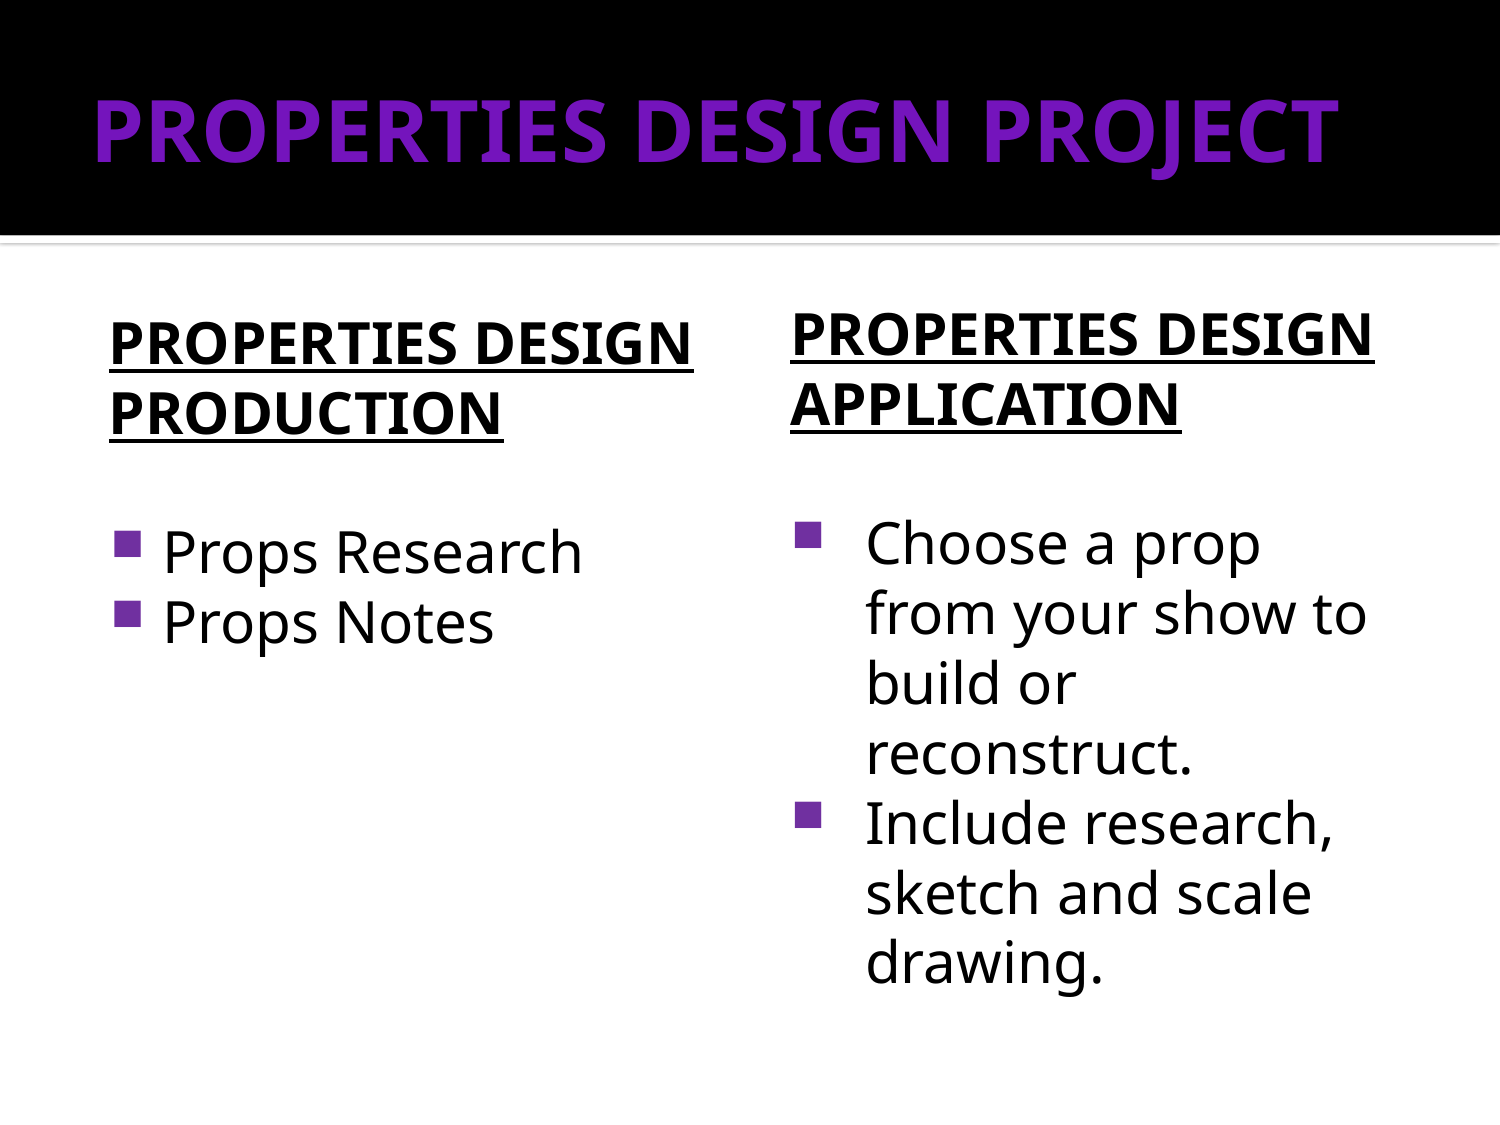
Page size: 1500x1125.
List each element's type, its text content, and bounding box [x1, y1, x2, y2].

title PROPERTIES DESIGN PROJECT [75, 24, 1425, 231]
list PROPERTIES DESIGN APPLICATION Choose a prop from your show to build or reconstruct. Include research, sketch and scale drawing. [762, 281, 1425, 1063]
list PROPERTIES DESIGN PRODUCTION Props Research Props Notes [75, 291, 738, 1050]
